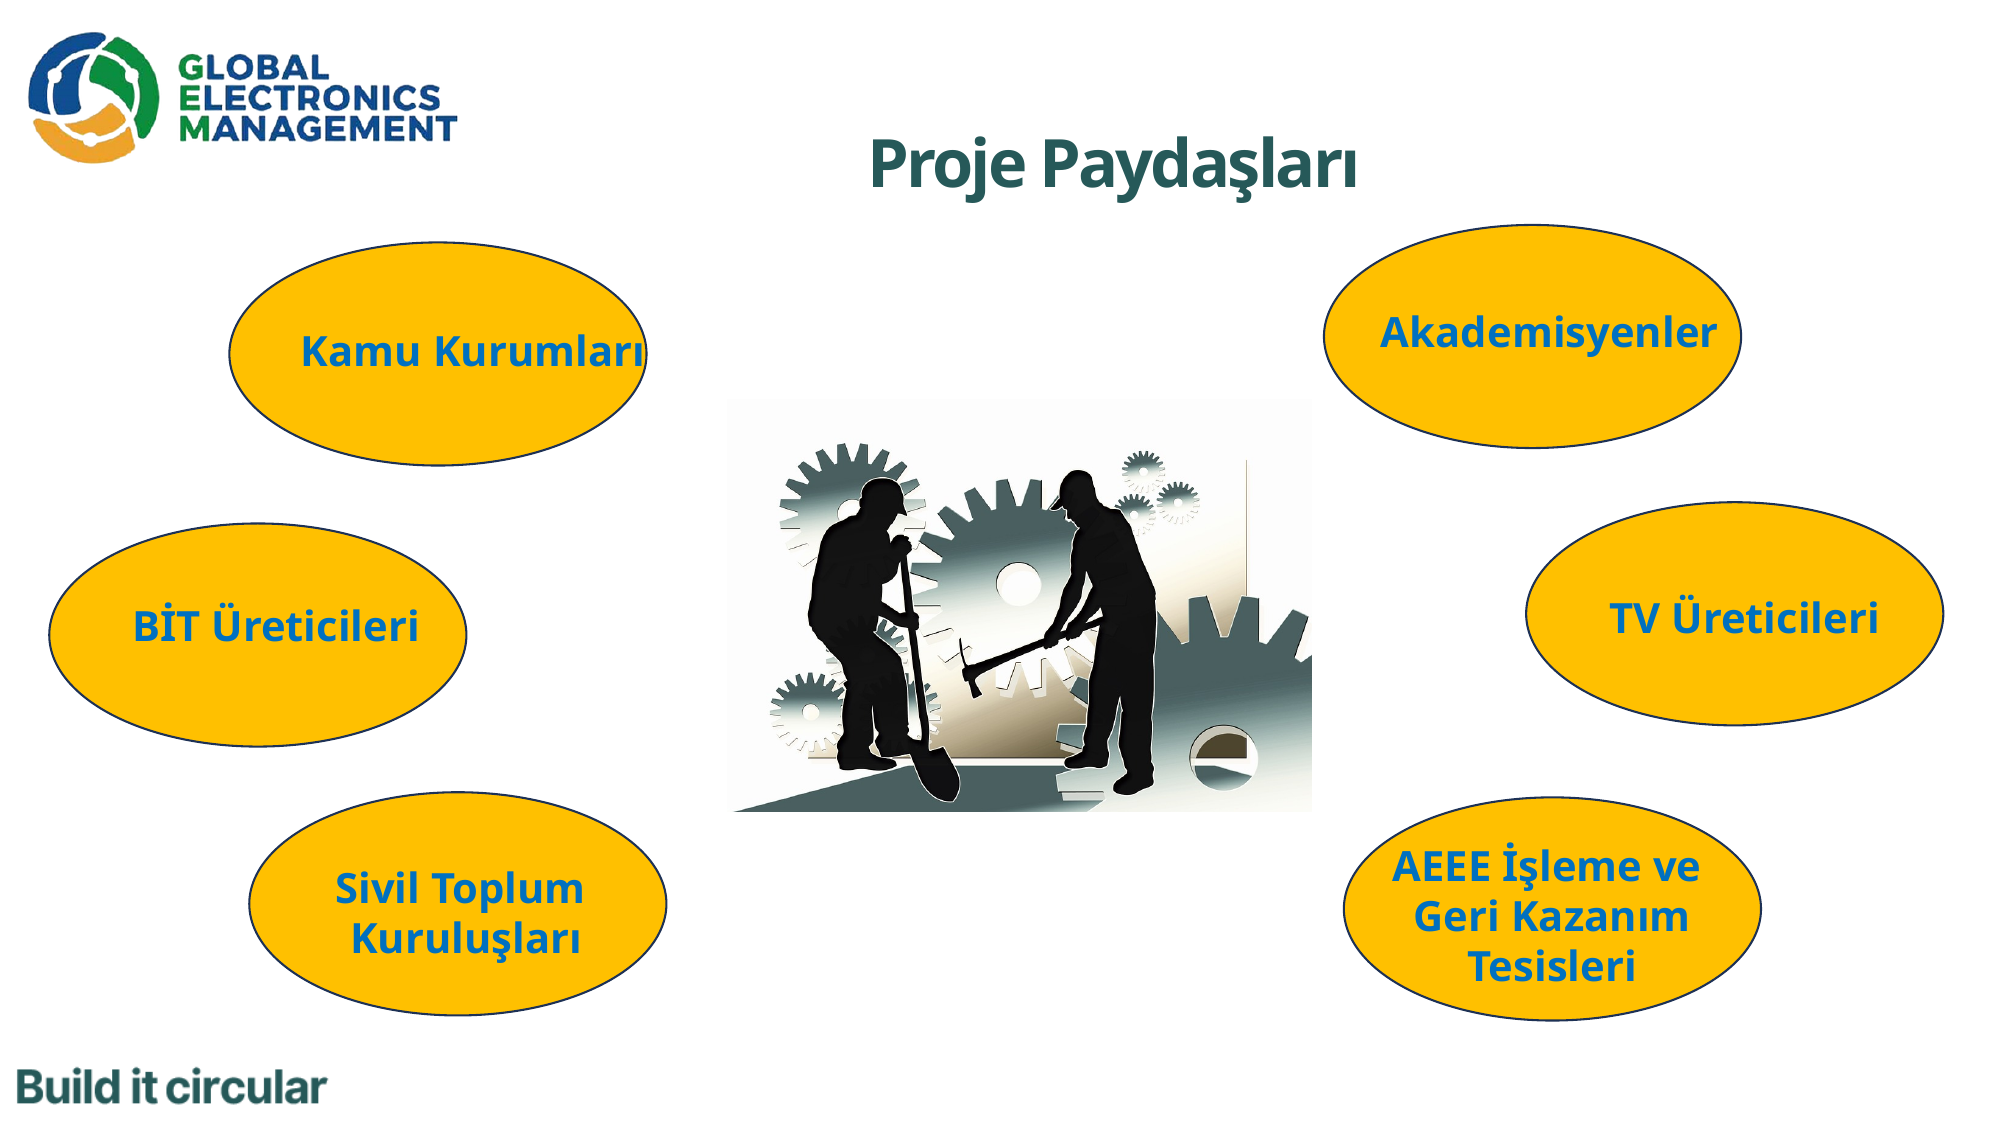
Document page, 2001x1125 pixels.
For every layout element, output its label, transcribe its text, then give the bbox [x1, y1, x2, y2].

text_box Kamu Kurumları [286, 317, 789, 467]
text_box [48, 522, 452, 719]
text_box Akademisyenler [1366, 298, 1869, 448]
text_box Sivil Toplum Kuruluşları [214, 854, 718, 1055]
text_box [1322, 223, 1730, 405]
text_box BİT Üreticileri [117, 592, 621, 788]
text_box [1399, 796, 1706, 832]
text_box TV Üreticileri [1594, 583, 2000, 734]
text_box AEEE İşleme ve Geri Kazanım Tesisleri [1236, 832, 1869, 997]
text_box [228, 241, 636, 432]
text_box [1421, 997, 1684, 1022]
text_box [0, 0, 566, 242]
text_box [1525, 501, 1937, 698]
picture [11, 1062, 332, 1111]
text_box [269, 791, 646, 854]
text_box Proje Paydaşları [866, 19, 1362, 201]
picture [727, 399, 1312, 812]
